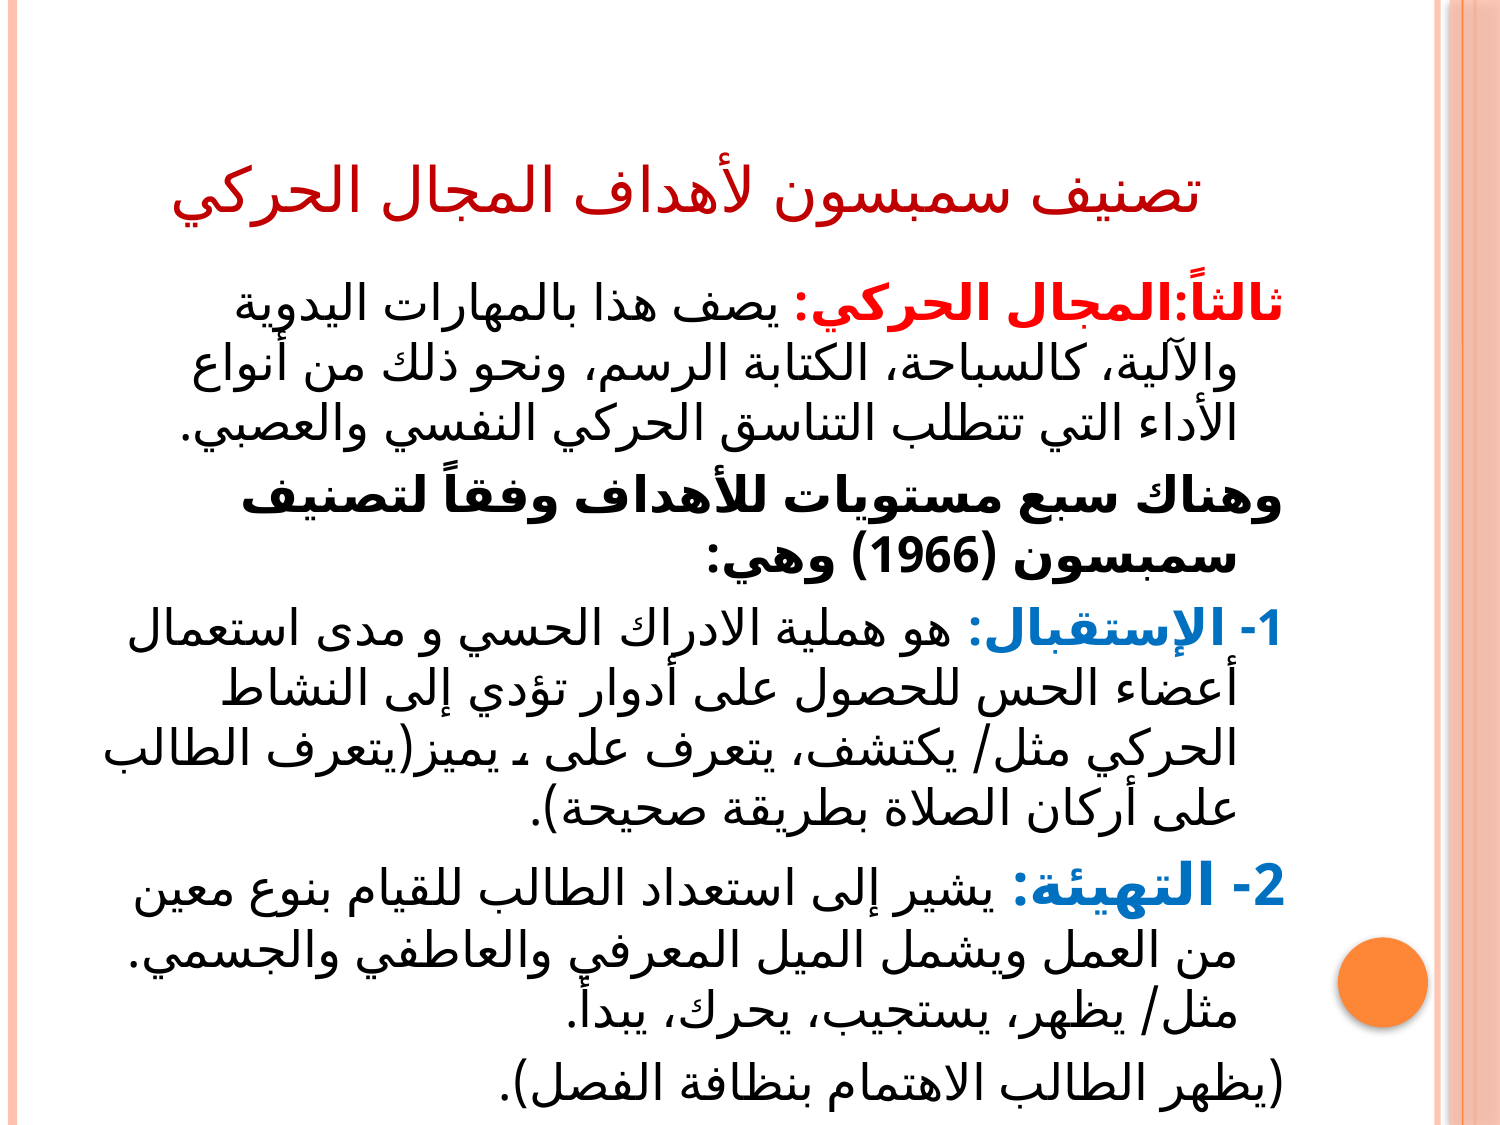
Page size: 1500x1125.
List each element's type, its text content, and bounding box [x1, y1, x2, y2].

title تصنيف سمبسون لأهداف المجال الحركي [75, 45, 1300, 233]
list ثالثاً:المجال الحركي: يصف هذا بالمهارات اليدوية والآلية، كالسباحة، الكتابة الرسم، ونحو ذلك من أنواع الأداء التي تتطلب التناسق الحركي النفسي والعصبي. وهناك سبع مستويات للأهداف وفقاً لتصنيف سمبسون (1966) وهي: 1- الإستقبال: هو هملية الادراك الحسي و مدى استعمال أعضاء الحس للحصول على أدوار تؤدي إلى النشاط الحركي مثل/ يكتشف، يتعرف على ، يميز(يتعرف الطالب على أركان الصلاة بطريقة صحيحة). 2- التهيئة: يشير إلى استعداد الطالب للقيام بنوع معين من العمل ويشمل الميل المعرفي والعاطفي والجسمي. مثل/ يظهر، يستجيب، يحرك، يبدأ. (يظهر الطالب الاهتمام بنظافة الفصل). [75, 262, 1300, 1062]
